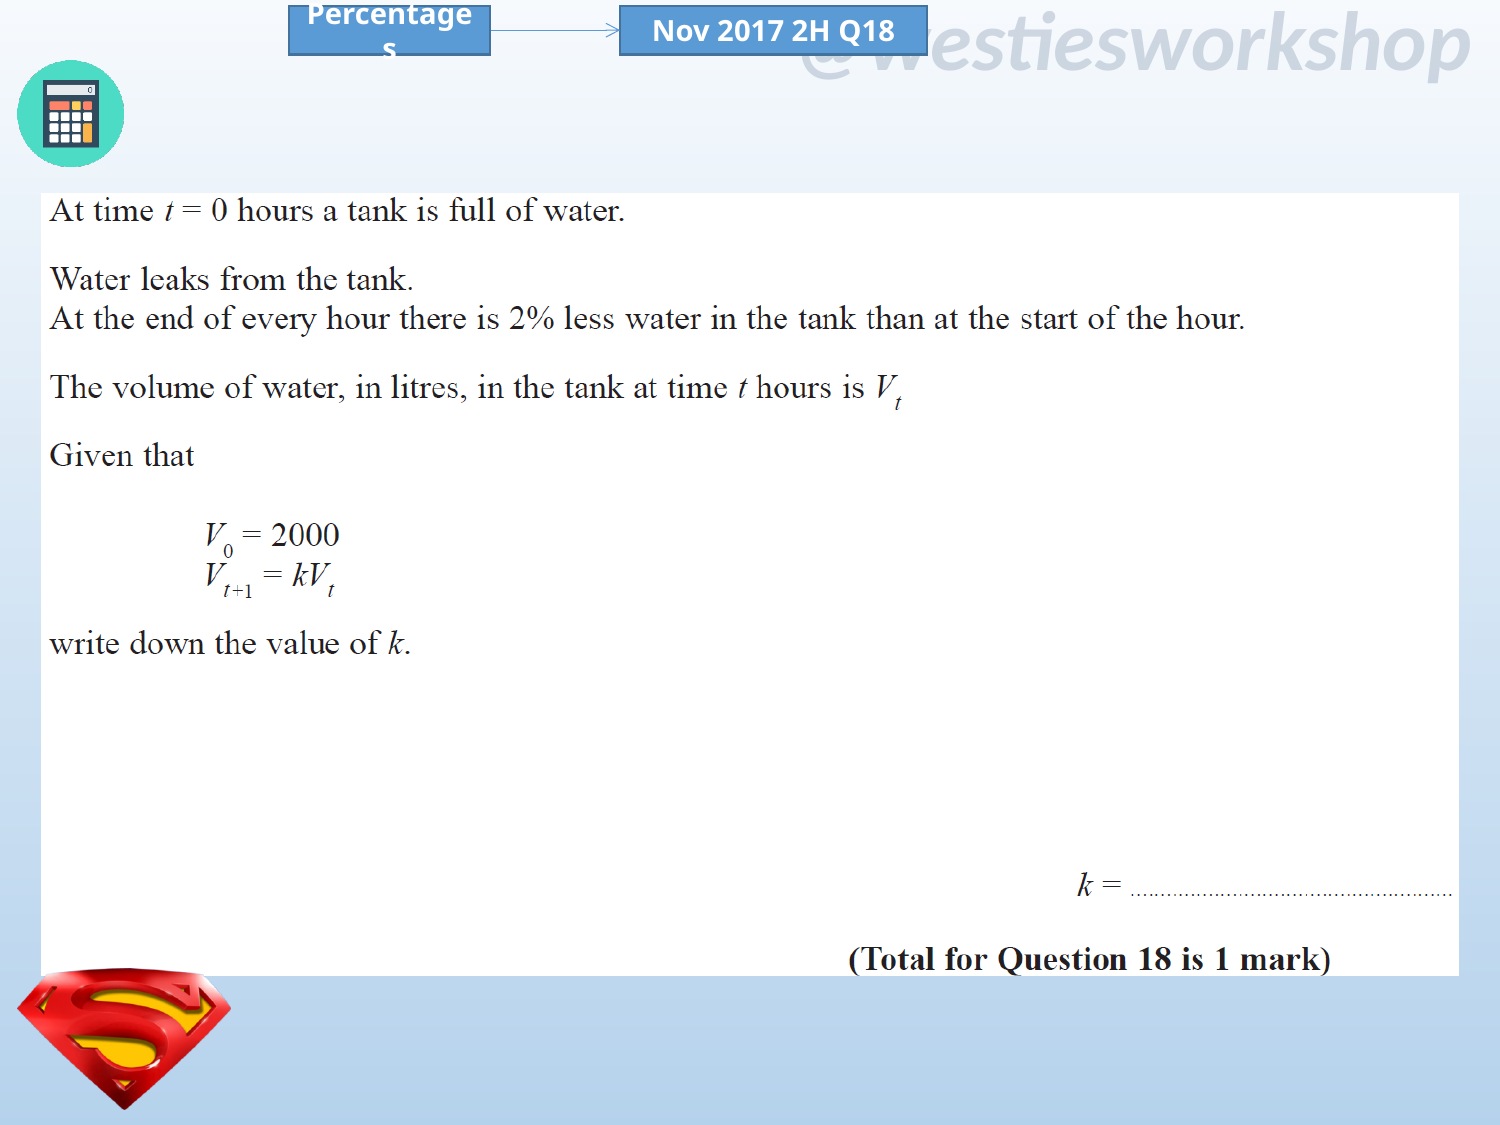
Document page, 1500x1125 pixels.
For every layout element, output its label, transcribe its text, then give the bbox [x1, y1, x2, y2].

picture [17, 193, 1459, 1110]
text_box Nov 2017 2H Q18 [619, 5, 928, 56]
text_box Percentages [288, 5, 491, 56]
picture [17, 60, 124, 167]
